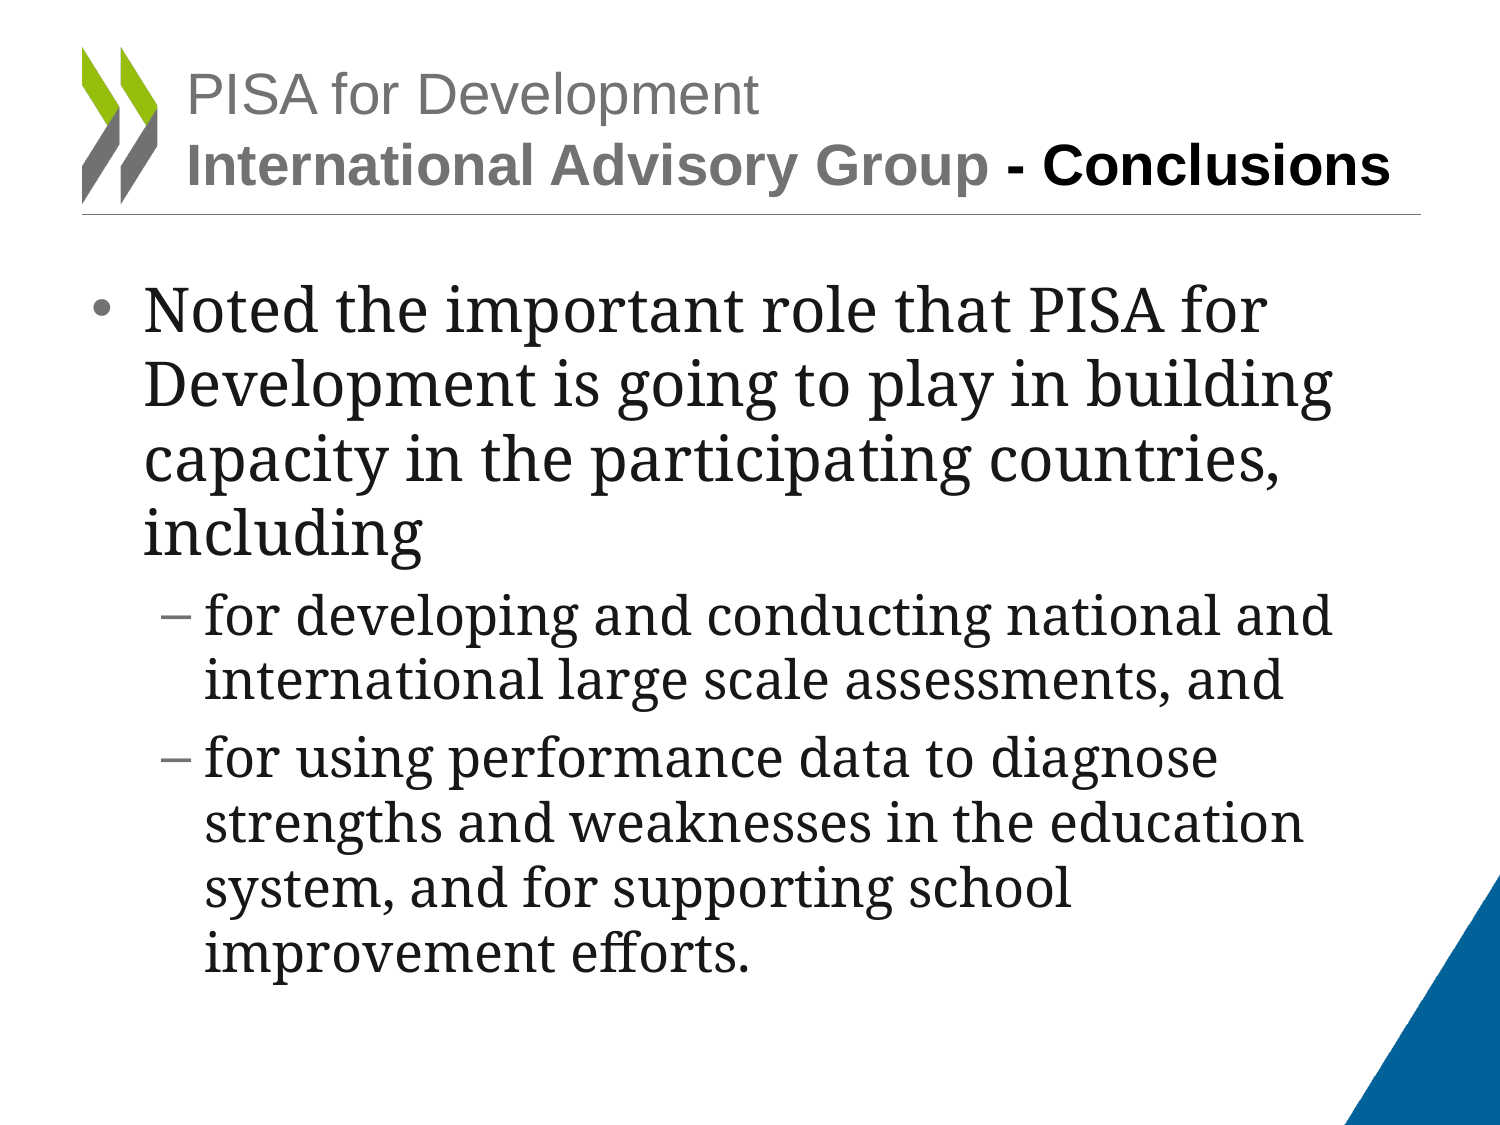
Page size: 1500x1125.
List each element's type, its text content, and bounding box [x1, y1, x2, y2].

picture [1344, 874, 1500, 1125]
list Noted the important role that PISA for Development is going to play in building capacity in the participating countries, including for developing and conducting national and international large scale assessments, and for using performance data to diagnose strengths and weaknesses in the education system, and for supporting school improvement efforts. [76, 262, 1425, 1006]
title PISA for Development International Advisory Group - Conclusions [171, 42, 1500, 211]
